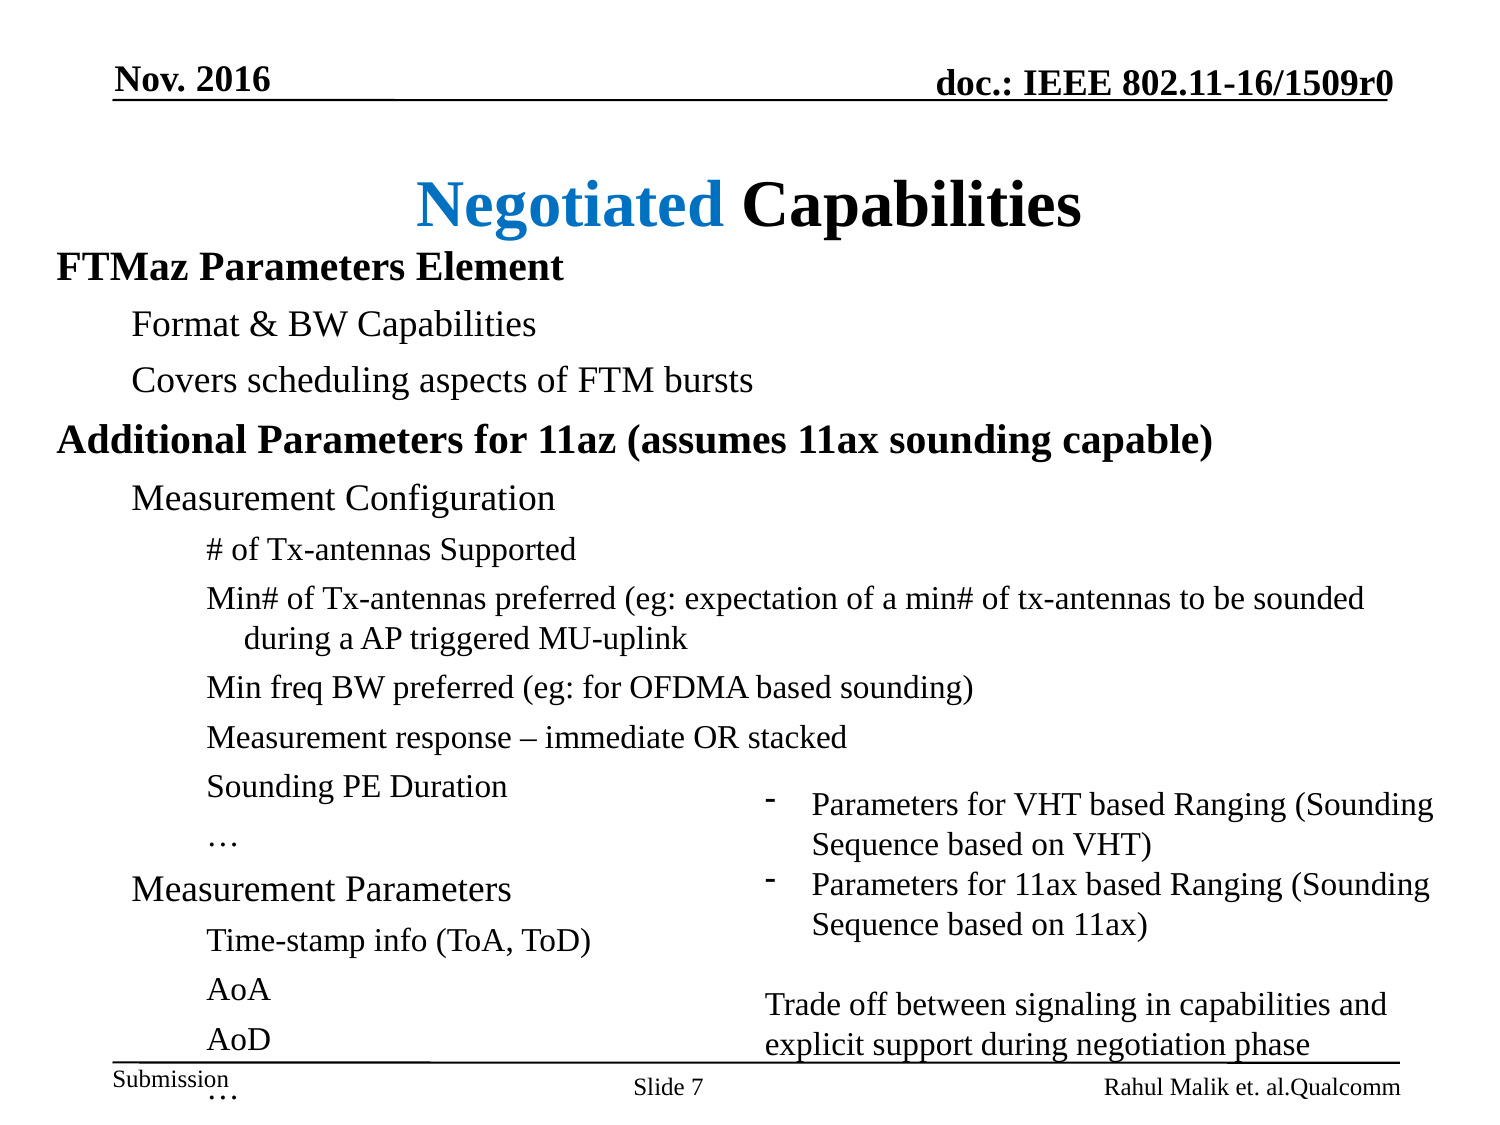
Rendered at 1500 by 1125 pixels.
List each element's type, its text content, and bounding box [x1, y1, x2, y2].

slide_number Slide 7 [537, 1070, 800, 1093]
text_box Parameters for VHT based Ranging (Sounding Sequence based on VHT) Parameters for 11ax based Ranging (Sounding Sequence based on 11ax) Trade off between signaling in capabilities and explicit support during negotiation phase [750, 775, 1483, 1070]
footer Rahul Malik et. al.Qualcomm [1061, 1070, 1402, 1093]
list FTMaz Parameters Element Format & BW Capabilities Covers scheduling aspects of FTM bursts Additional Parameters for 11az (assumes 11ax sounding capable) Measurement Configuration # of Tx-antennas Supported Min# of Tx-antennas preferred (eg: expectation of a min# of tx-antennas to be sounded during a AP triggered MU-uplink Min freq BW preferred (eg: for OFDMA based sounding) Measurement response – immediate OR stacked Sounding PE Duration … Measurement Parameters Time-stamp info (ToA, ToD) AoA AoD … [41, 231, 1388, 965]
title Negotiated Capabilities [112, 112, 1388, 231]
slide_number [114, 54, 423, 100]
